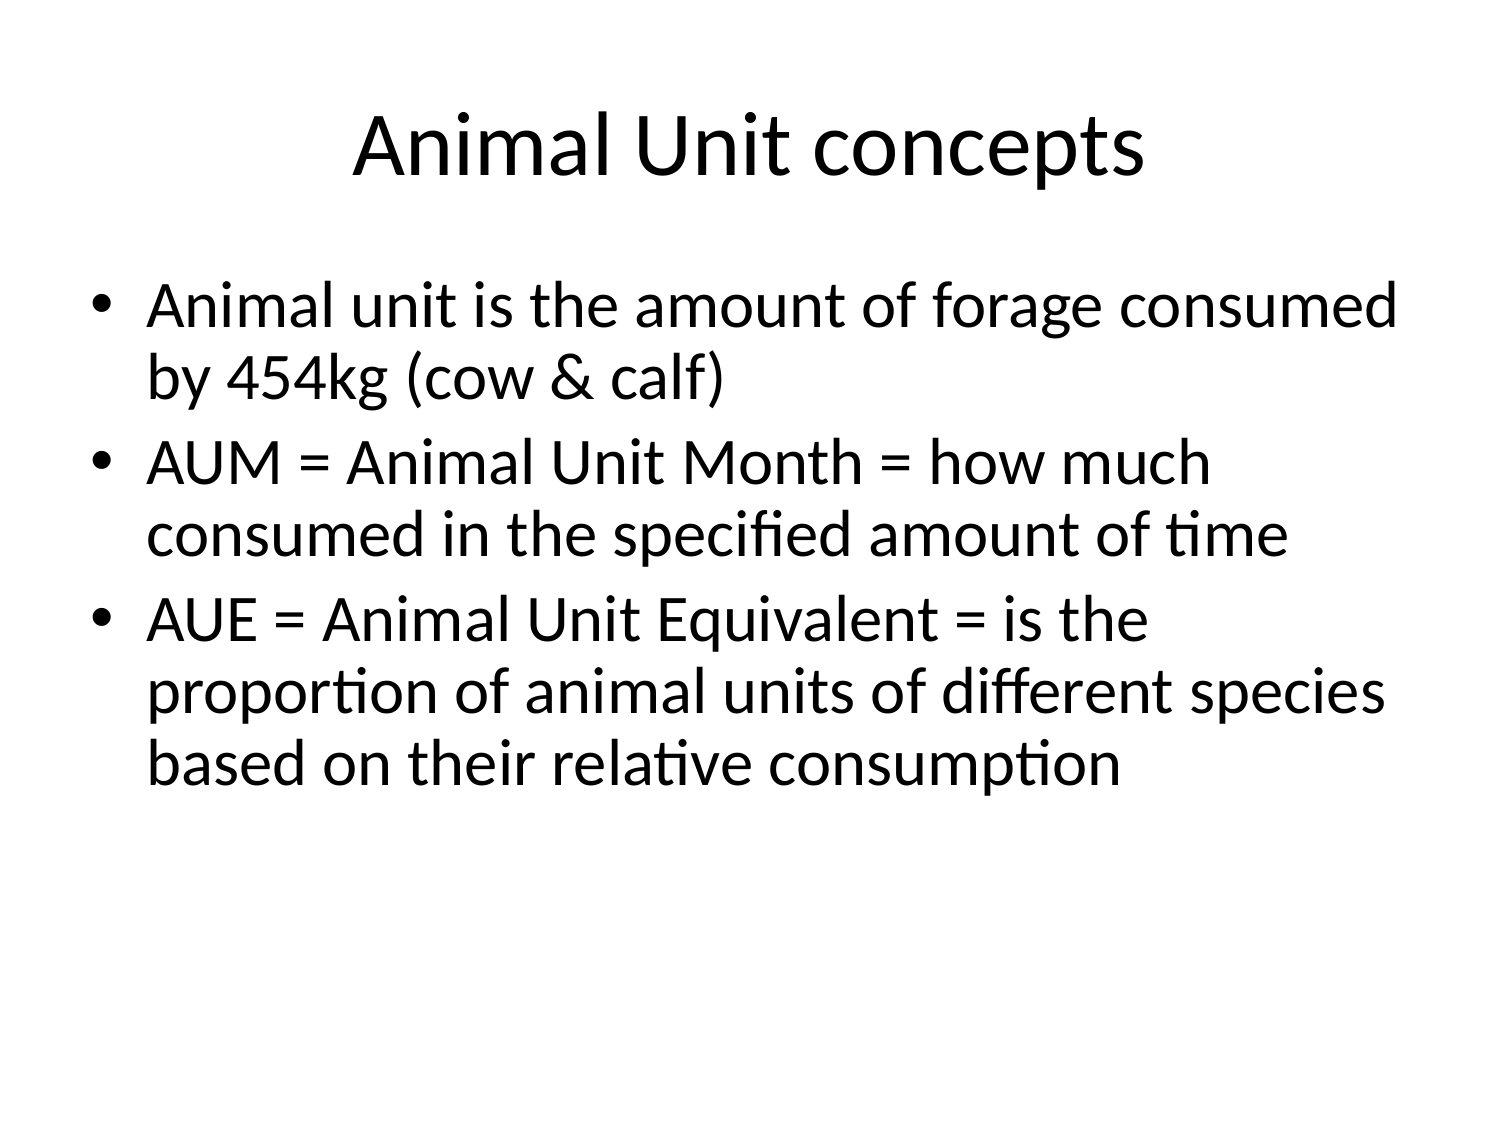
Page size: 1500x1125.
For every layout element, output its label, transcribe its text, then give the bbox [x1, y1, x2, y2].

title Animal Unit concepts [75, 45, 1425, 233]
list Animal unit is the amount of forage consumed by 454kg (cow & calf) AUM = Animal Unit Month = how much consumed in the specified amount of time AUE = Animal Unit Equivalent = is the proportion of animal units of different species based on their relative consumption [75, 262, 1425, 1005]
